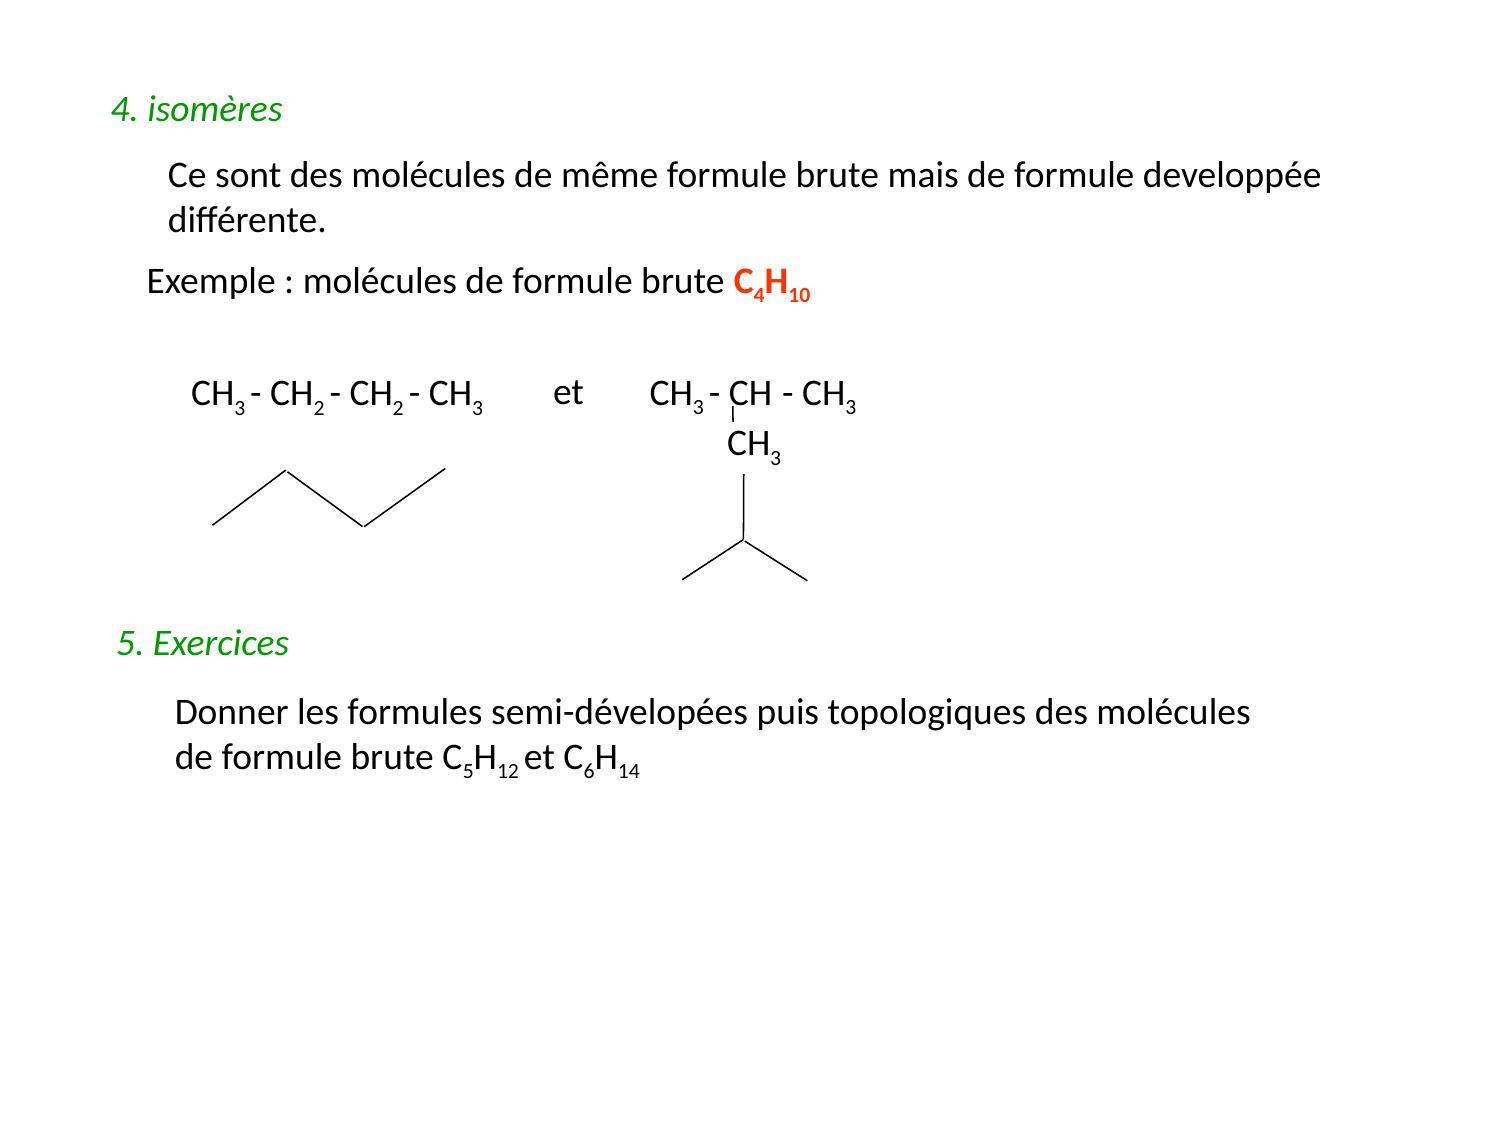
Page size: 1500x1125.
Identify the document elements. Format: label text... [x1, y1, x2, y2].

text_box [212, 468, 446, 527]
text_box 5. Exercices [101, 610, 629, 671]
text_box CH3 - CH2 - CH2 - CH3 [176, 360, 498, 428]
text_box Exemple : molécules de formule brute C4H10 [131, 248, 826, 315]
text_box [612, 359, 893, 478]
text_box Ce sont des molécules de même formule brute mais de formule developpée différente. [153, 141, 1347, 248]
text_box et [538, 359, 600, 420]
text_box 4. isomères [95, 76, 623, 137]
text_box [681, 474, 808, 581]
text_box Donner les formules semi-dévelopées puis topologiques des molécules de formule brute C5H12 et C6H14 [160, 679, 1268, 791]
